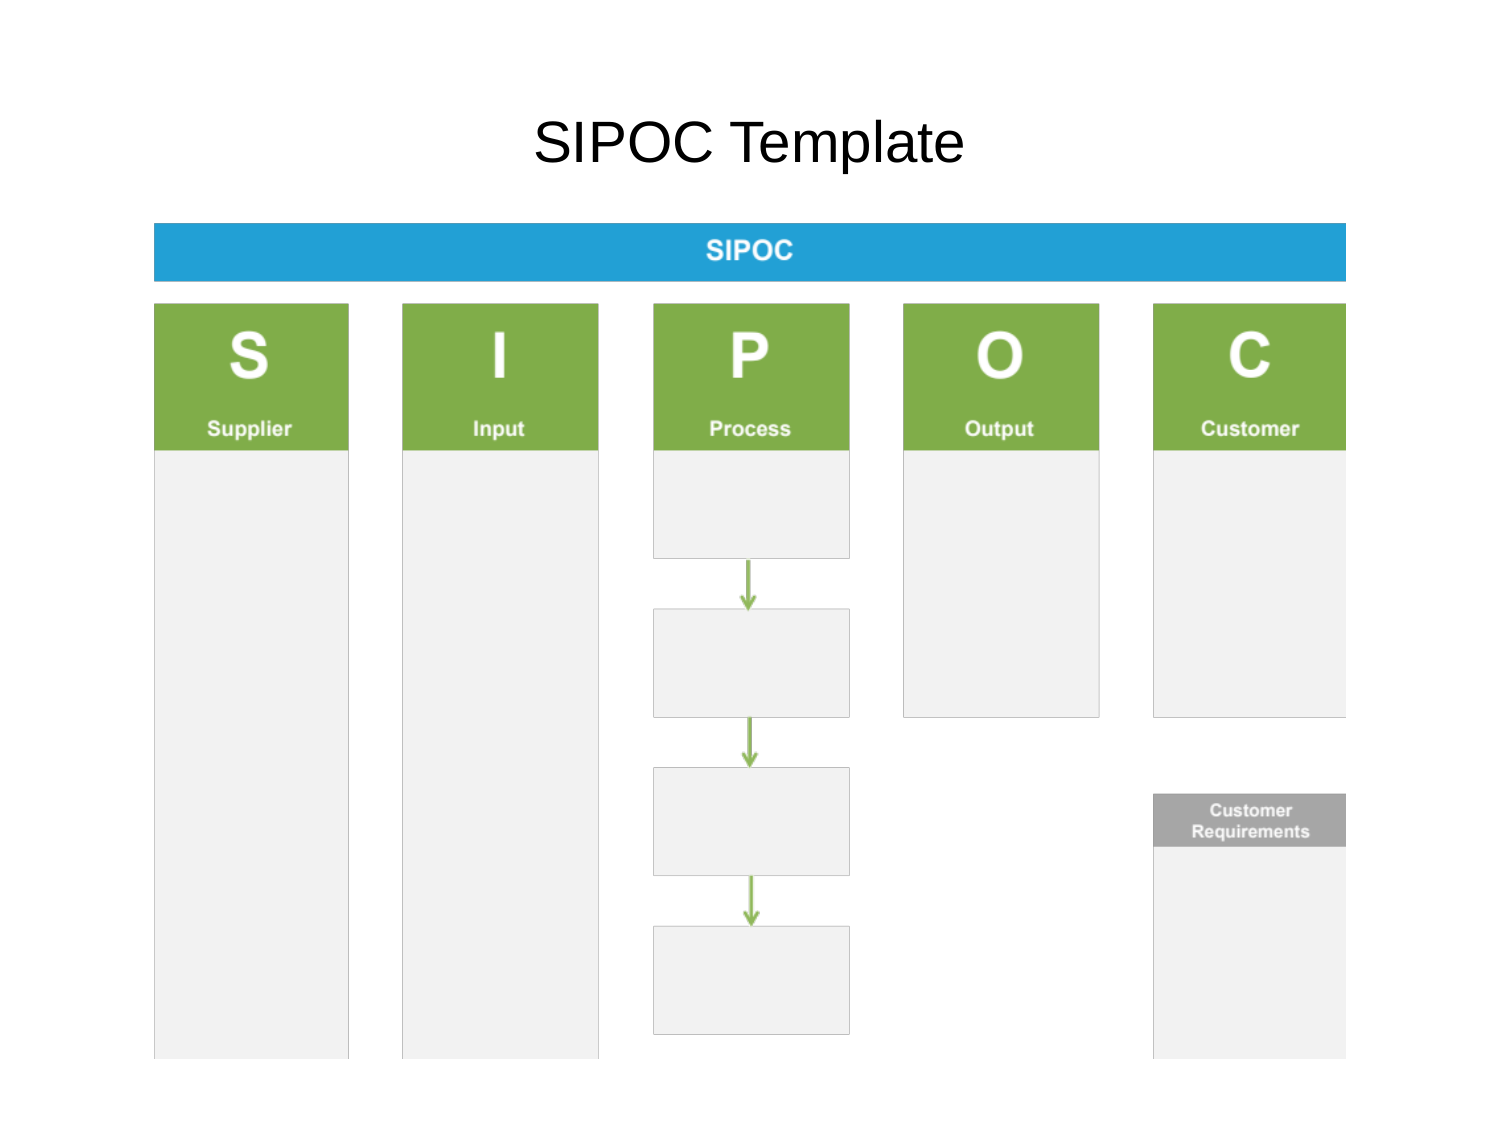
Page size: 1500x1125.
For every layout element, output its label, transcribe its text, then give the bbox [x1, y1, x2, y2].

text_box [153, 222, 1347, 1059]
title SIPOC Template [75, 45, 1425, 233]
